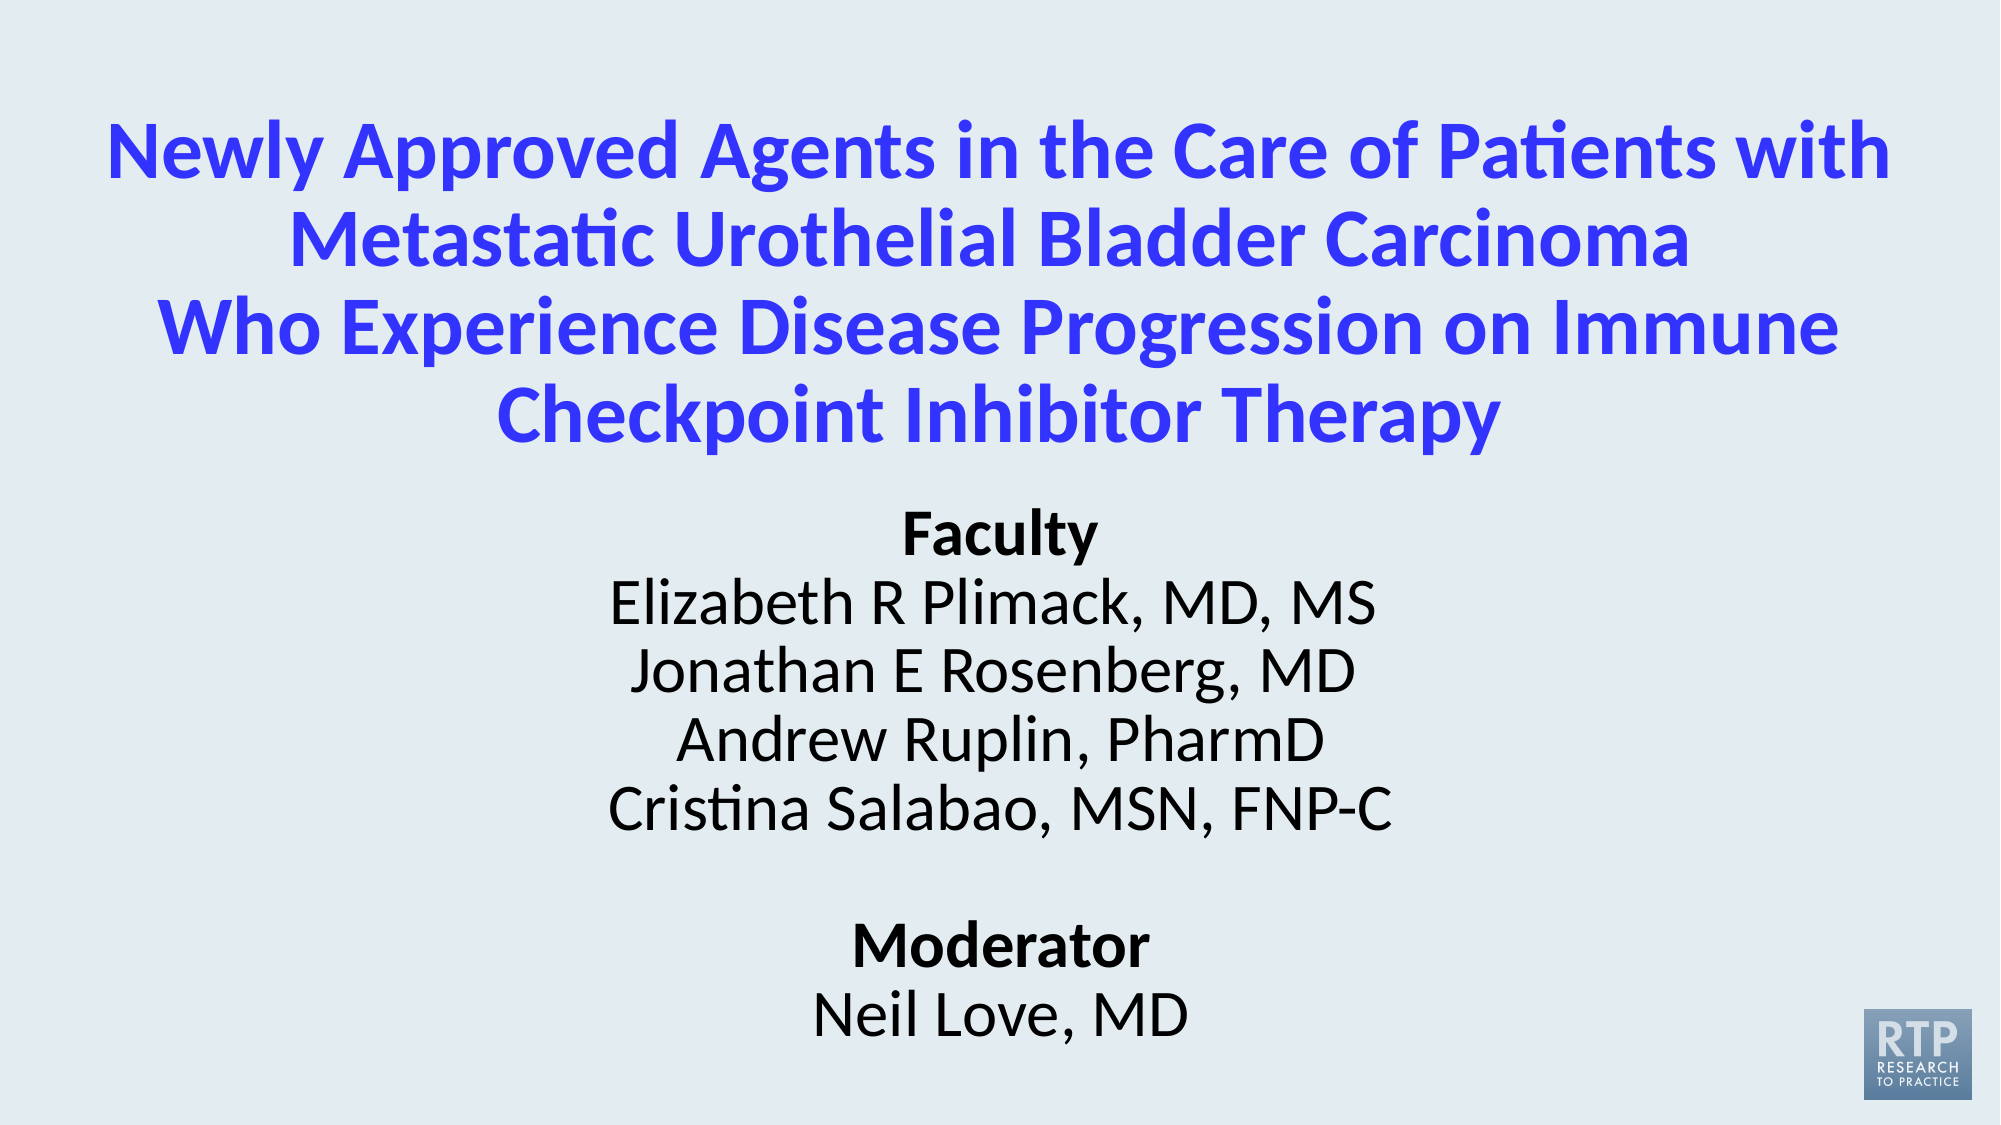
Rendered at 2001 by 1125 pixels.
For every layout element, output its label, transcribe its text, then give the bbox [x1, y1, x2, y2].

list Faculty Elizabeth R Plimack, MD, MS Jonathan E Rosenberg, MD Andrew Ruplin, PharmD Cristina Salabao, MSN, FNP-C Moderator Neil Love, MD [493, 499, 1507, 885]
title Newly Approved Agents in the Care of Patients with Metastatic Urothelial Bladder Carcinoma Who Experience Disease Progression on Immune Checkpoint Inhibitor Therapy [0, 112, 2000, 456]
